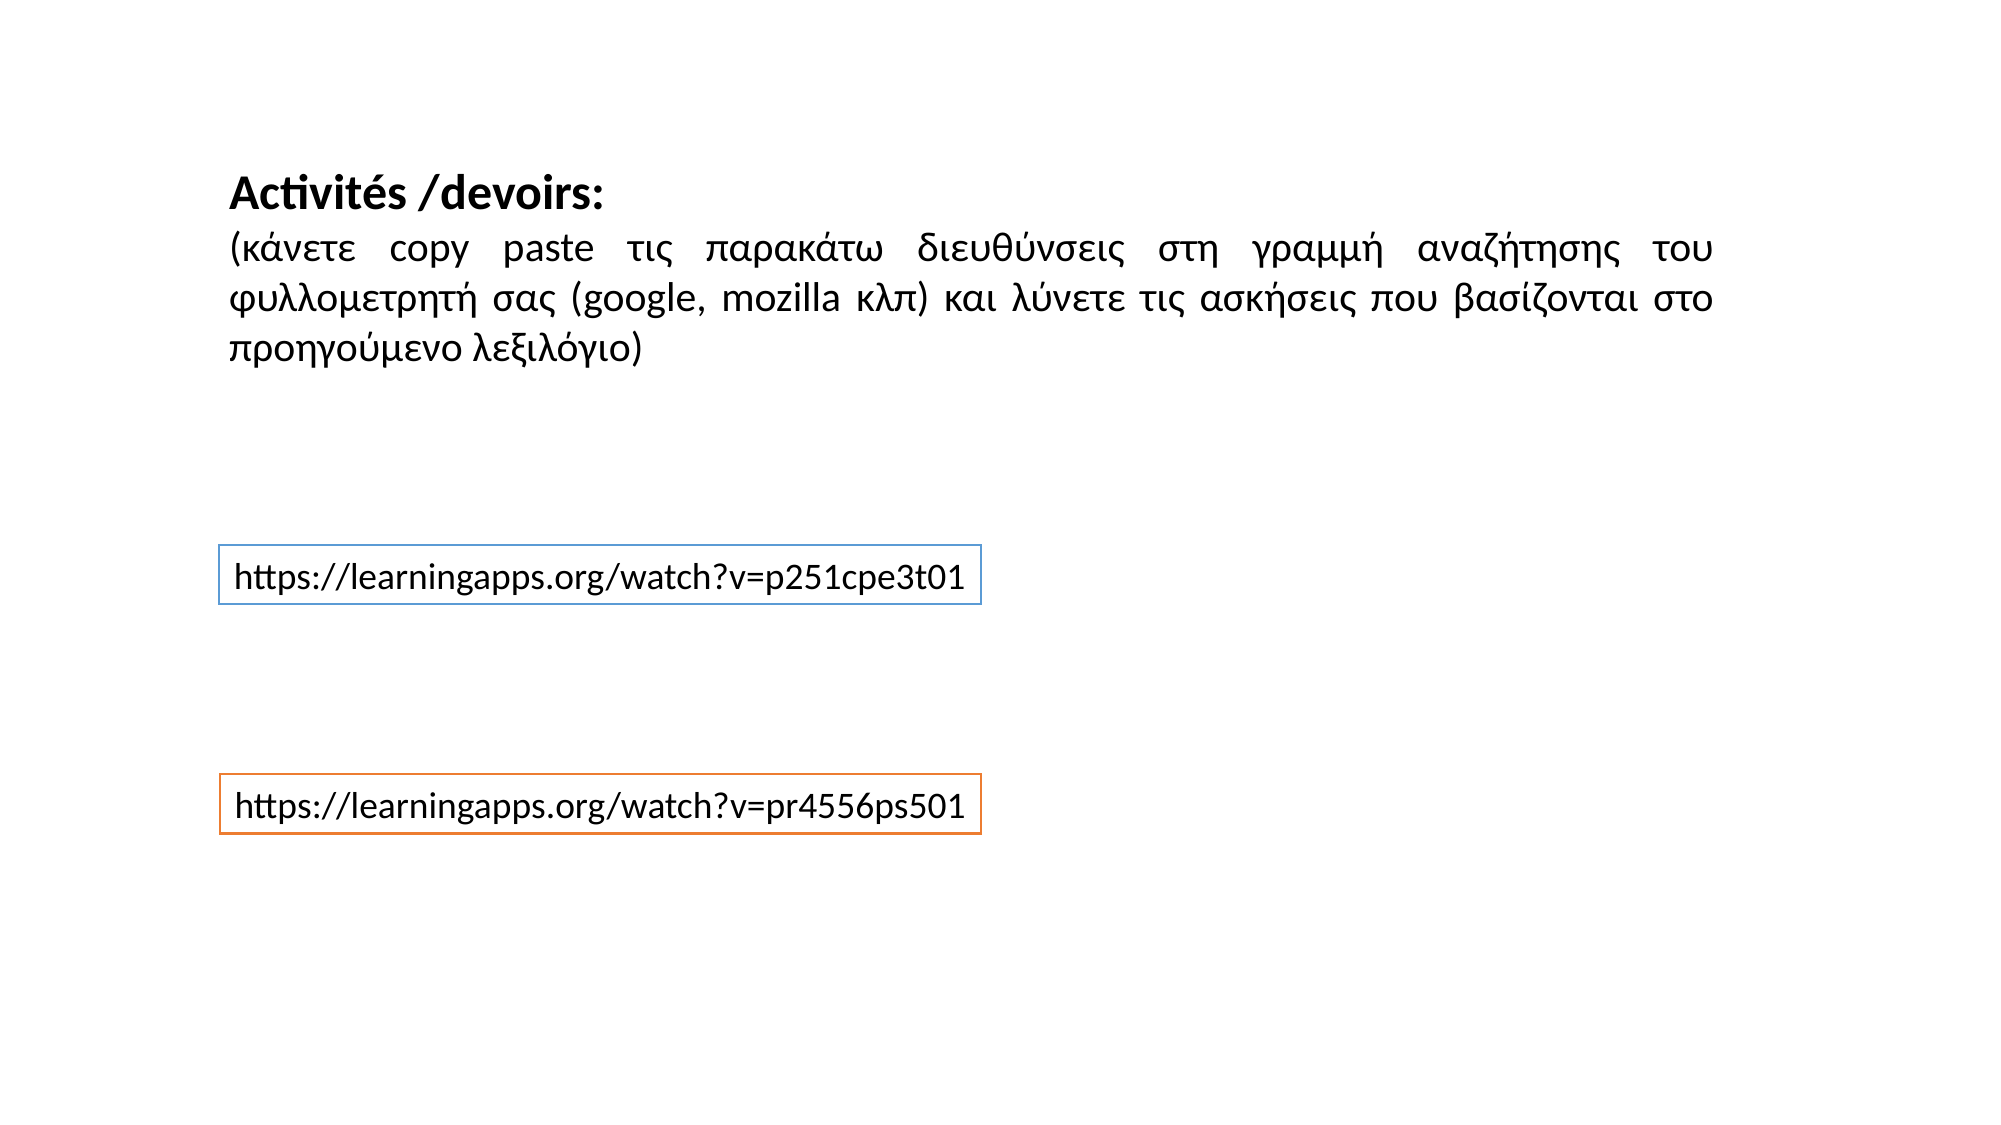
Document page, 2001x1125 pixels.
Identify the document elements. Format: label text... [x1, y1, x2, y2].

text_box Activités /devoirs: (κάνετε copy paste τις παρακάτω διευθύνσεις στη γραμμή αναζήτησης του φυλλομετρητή σας (google, mozilla κλπ) και λύνετε τις ασκήσεις που βασίζονται στο προηγούμενο λεξιλόγιο) [214, 152, 1730, 377]
text_box https://learningapps.org/watch?v=pr4556ps501 [219, 773, 982, 835]
text_box https://learningapps.org/watch?v=p251cpe3t01 [218, 544, 982, 605]
